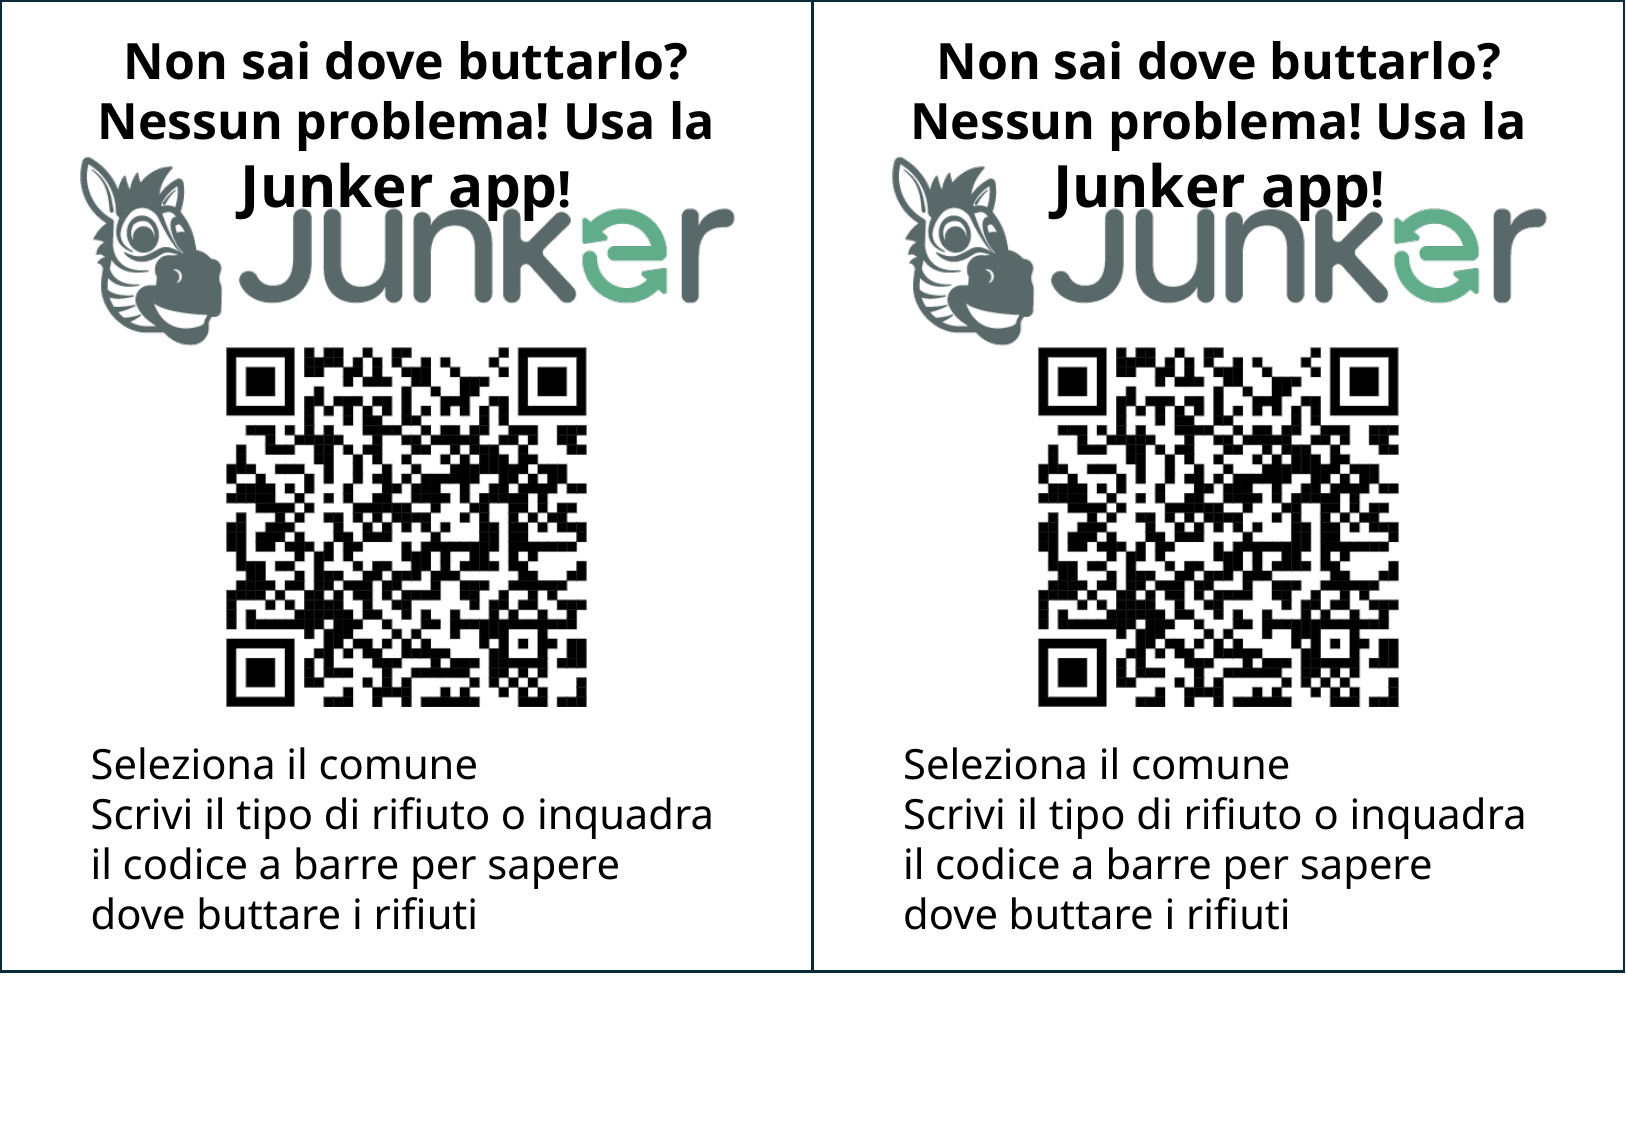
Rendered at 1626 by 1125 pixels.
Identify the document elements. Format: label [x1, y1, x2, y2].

text_box [0, 0, 811, 972]
text_box [811, 0, 1625, 972]
